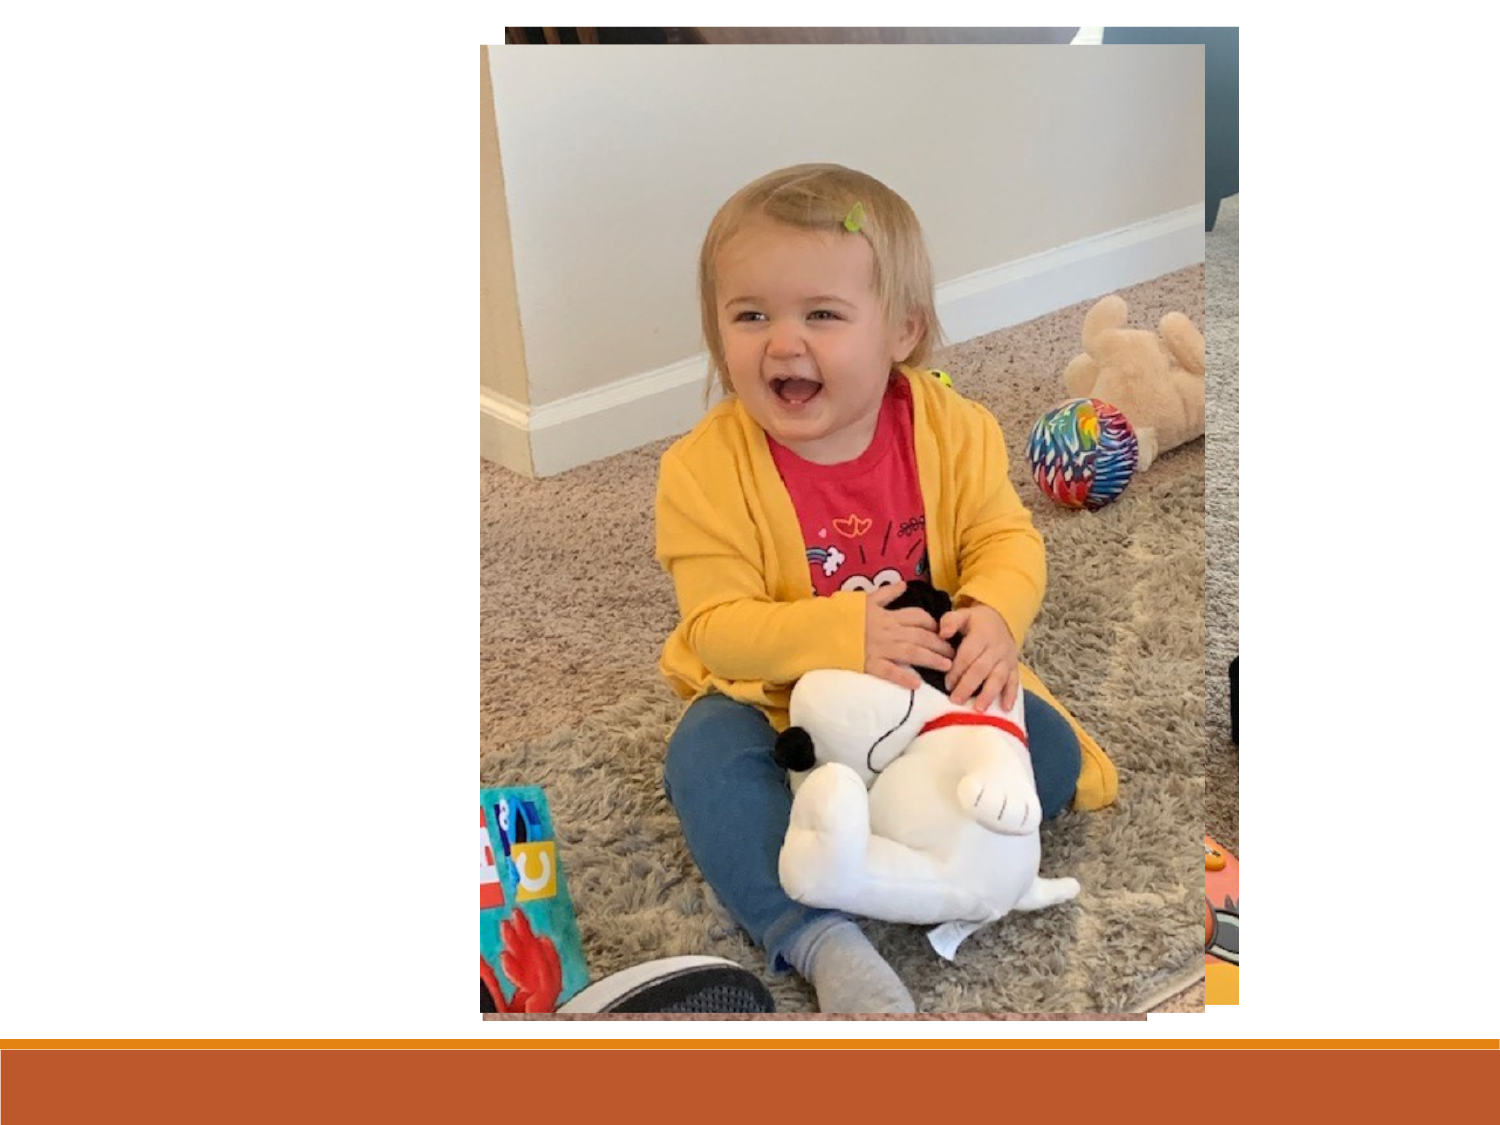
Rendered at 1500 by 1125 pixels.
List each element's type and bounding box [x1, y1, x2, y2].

picture [357, 28, 1361, 1021]
